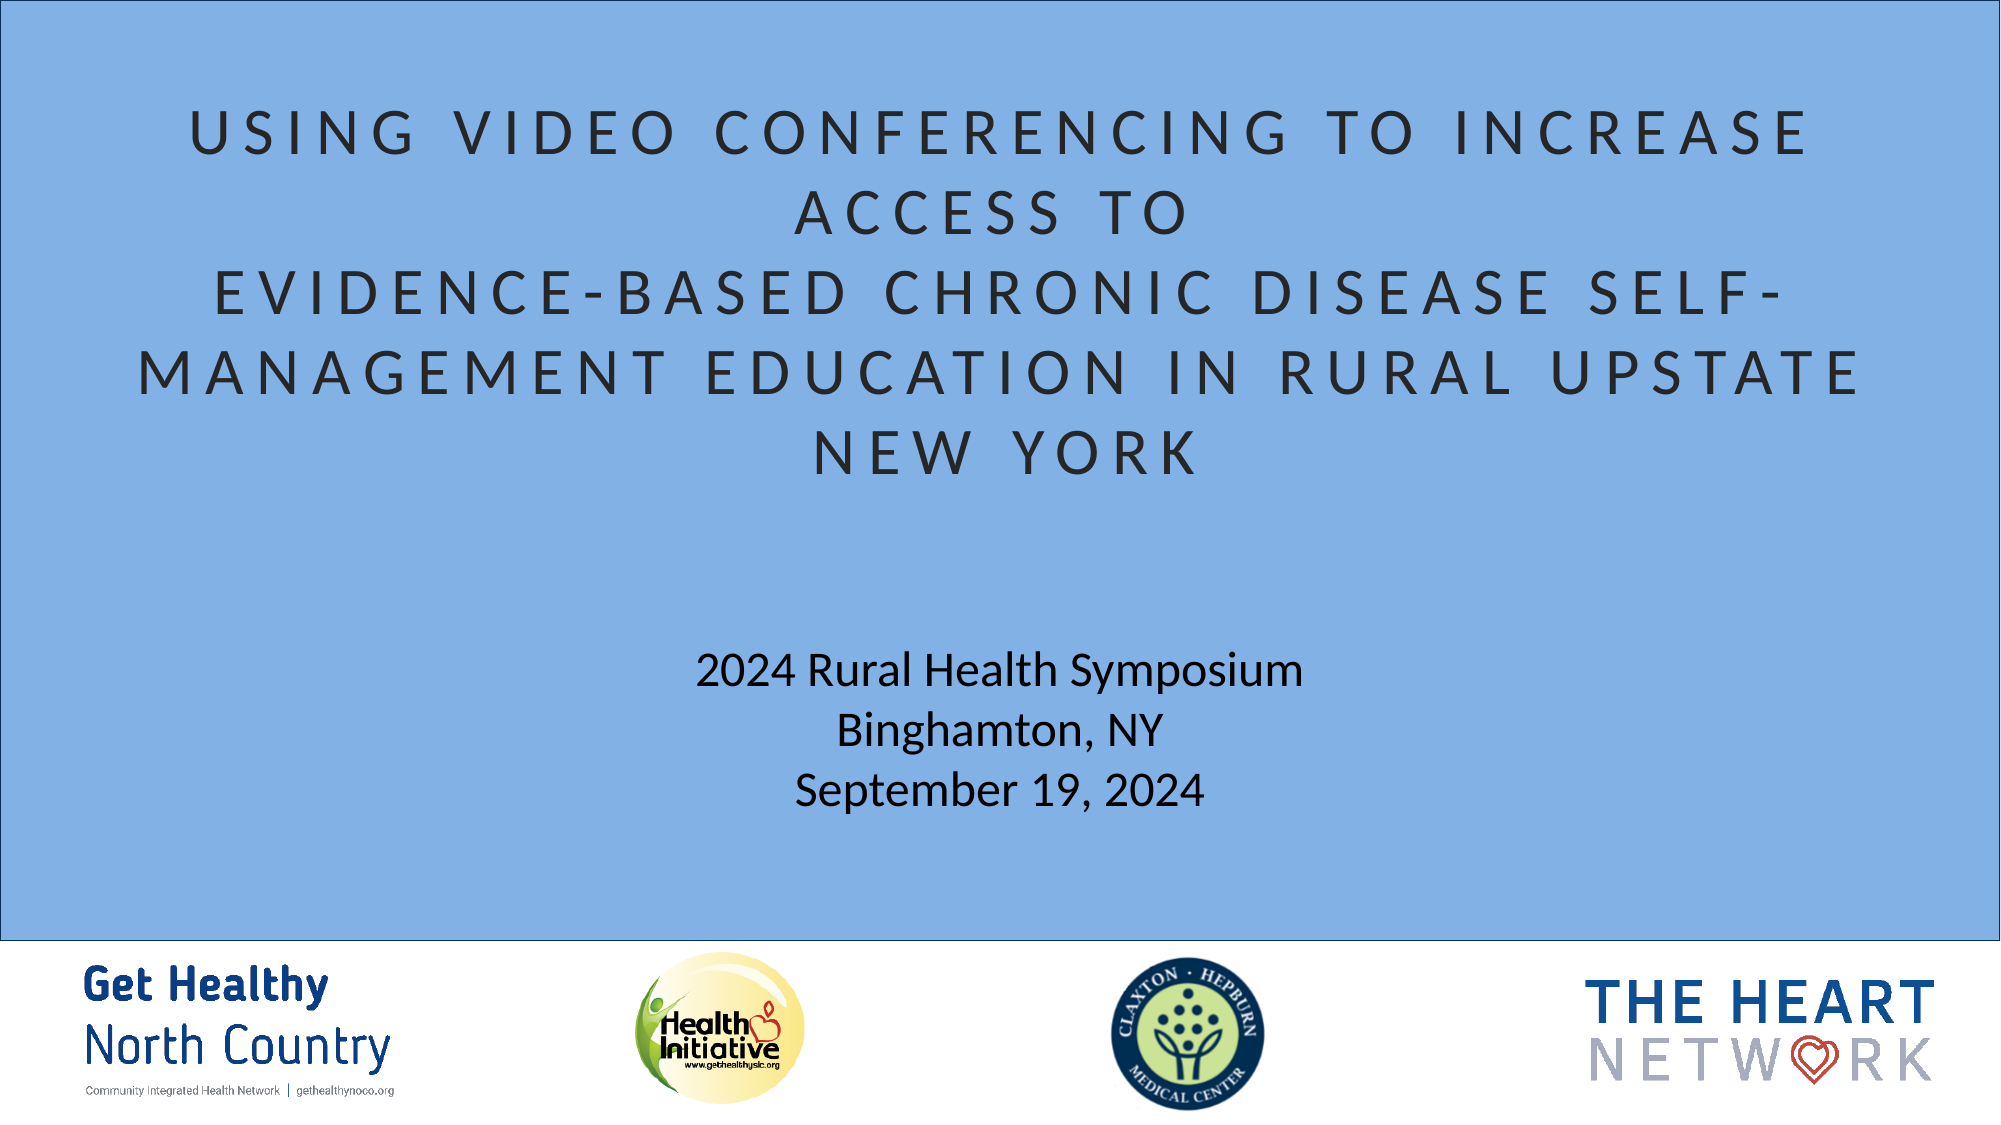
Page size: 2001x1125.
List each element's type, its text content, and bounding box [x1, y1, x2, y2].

text_box 2024 Rural Health Symposium Binghamton, NY September 19, 2024 [487, 629, 1512, 825]
picture [622, 949, 814, 1107]
text_box Using Video Conferencing to Increase Access to Evidence-Based Chronic Disease Self-Management Education in Rural Upstate New York [109, 152, 1900, 496]
picture [65, 939, 418, 1117]
picture [1108, 953, 1271, 1114]
picture [1566, 959, 1953, 1098]
